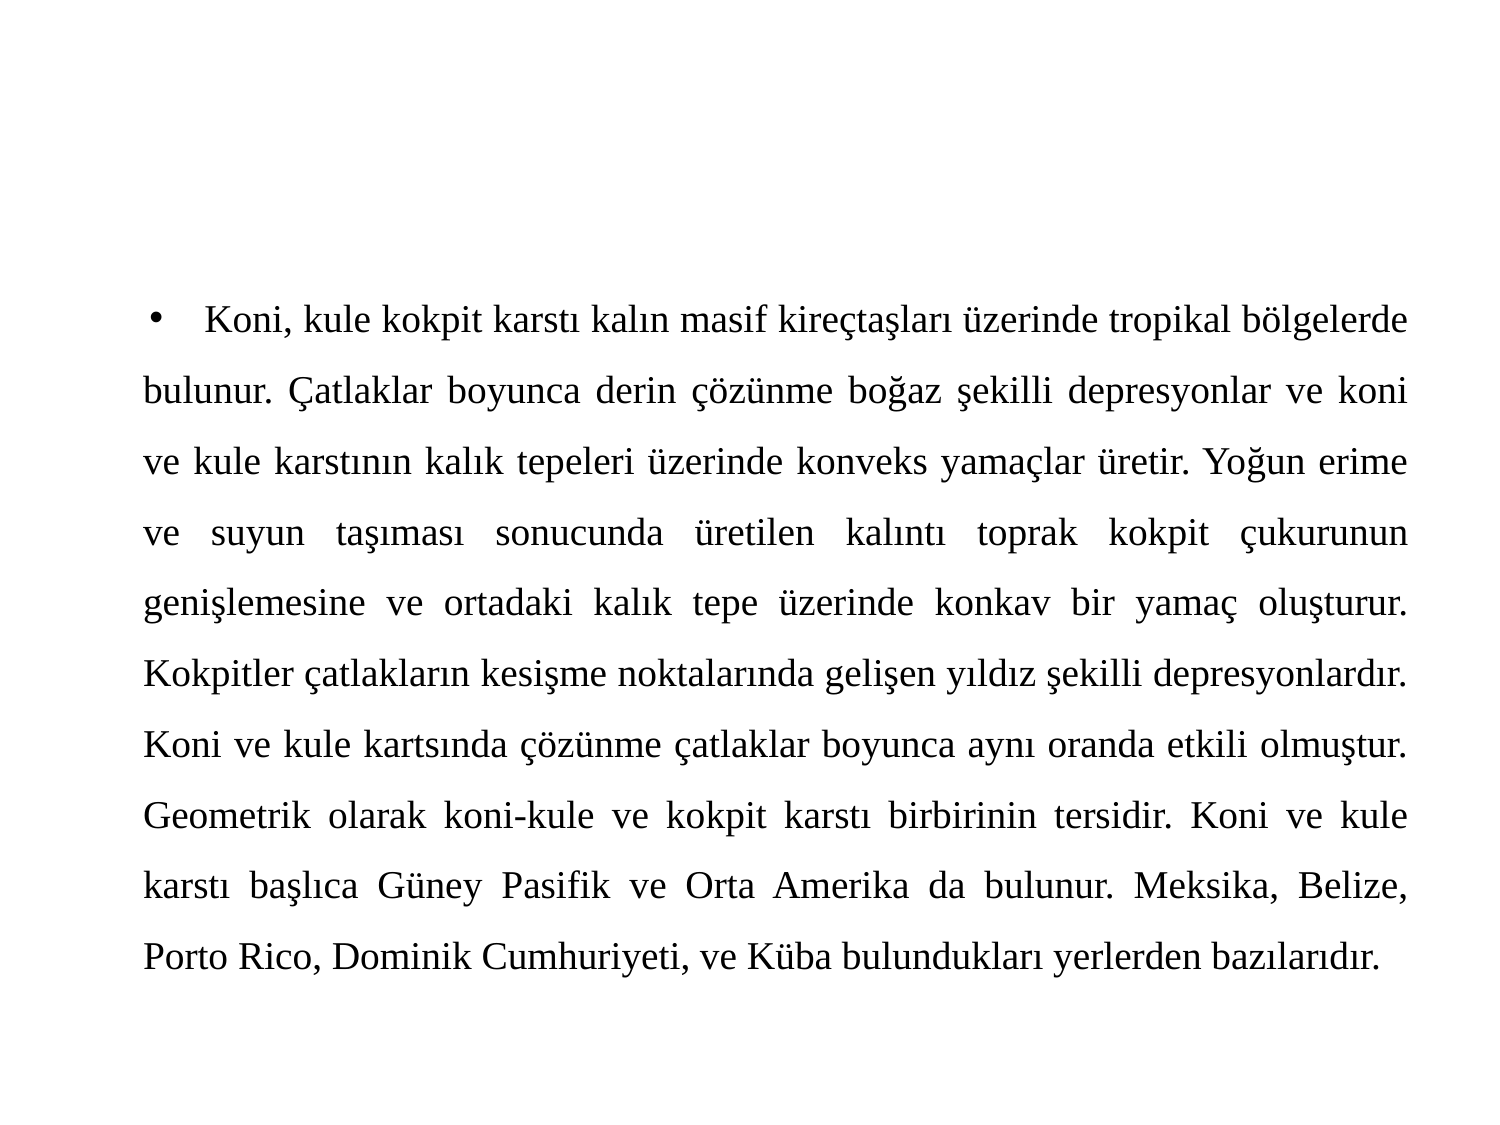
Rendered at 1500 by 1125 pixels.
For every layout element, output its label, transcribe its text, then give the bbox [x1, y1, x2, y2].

list Koni, kule kokpit karstı kalın masif kireçtaşları üzerinde tropikal bölgelerde bulunur. Çatlaklar boyunca derin çözünme boğaz şekilli depresyonlar ve koni ve kule karstının kalık tepeleri üzerinde konveks yamaçlar üretir. Yoğun erime ve suyun taşıması sonucunda üretilen kalıntı toprak kokpit çukurunun genişlemesine ve ortadaki kalık tepe üzerinde konkav bir yamaç oluşturur. Kokpitler çatlakların kesişme noktalarında gelişen yıldız şekilli depresyonlardır. Koni ve kule kartsında çözünme çatlaklar boyunca aynı oranda etkili olmuştur. Geometrik olarak koni-kule ve kokpit karstı birbirinin tersidir. Koni ve kule karstı başlıca Güney Pasifik ve Orta Amerika da bulunur. Meksika, Belize, Porto Rico, Dominik Cumhuriyeti, ve Küba bulundukları yerlerden bazılarıdır. [75, 262, 1425, 1005]
